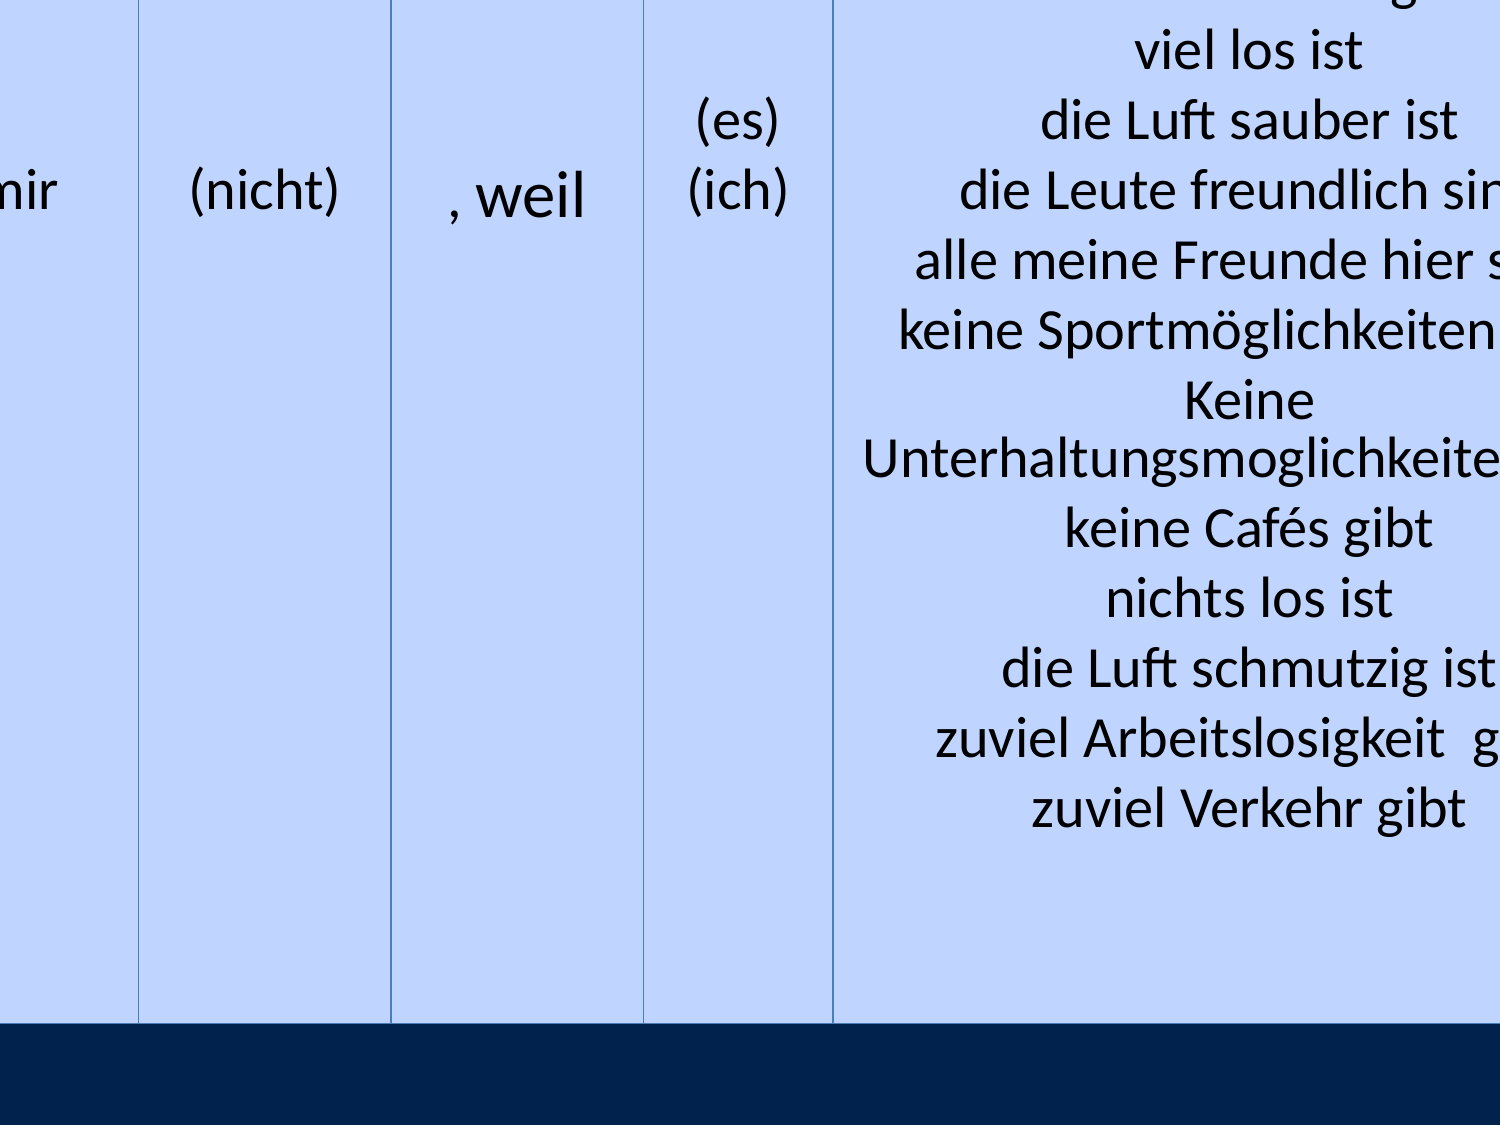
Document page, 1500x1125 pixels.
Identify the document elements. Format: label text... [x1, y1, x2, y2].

table_header (es) (ich) [644, 0, 832, 1023]
table_header gute Verkehrsbindungen gibt viele Geschäfte gibt viel los ist die Luft sauber ist die Leute freundlich sind alle meine Freunde hier sind keine Sportmöglichkeiten gibt Keine Unterhaltungsmoglichkeiten gibt keine Cafés gibt nichts los ist die Luft schmutzig ist zuviel Arbeitslosigkeit gibt zuviel Verkehr gibt [834, 0, 1500, 1023]
table_header (nicht) [139, 0, 390, 1023]
table_header Es gefällt mir [0, 0, 138, 1023]
table_header , weil [392, 0, 643, 1023]
